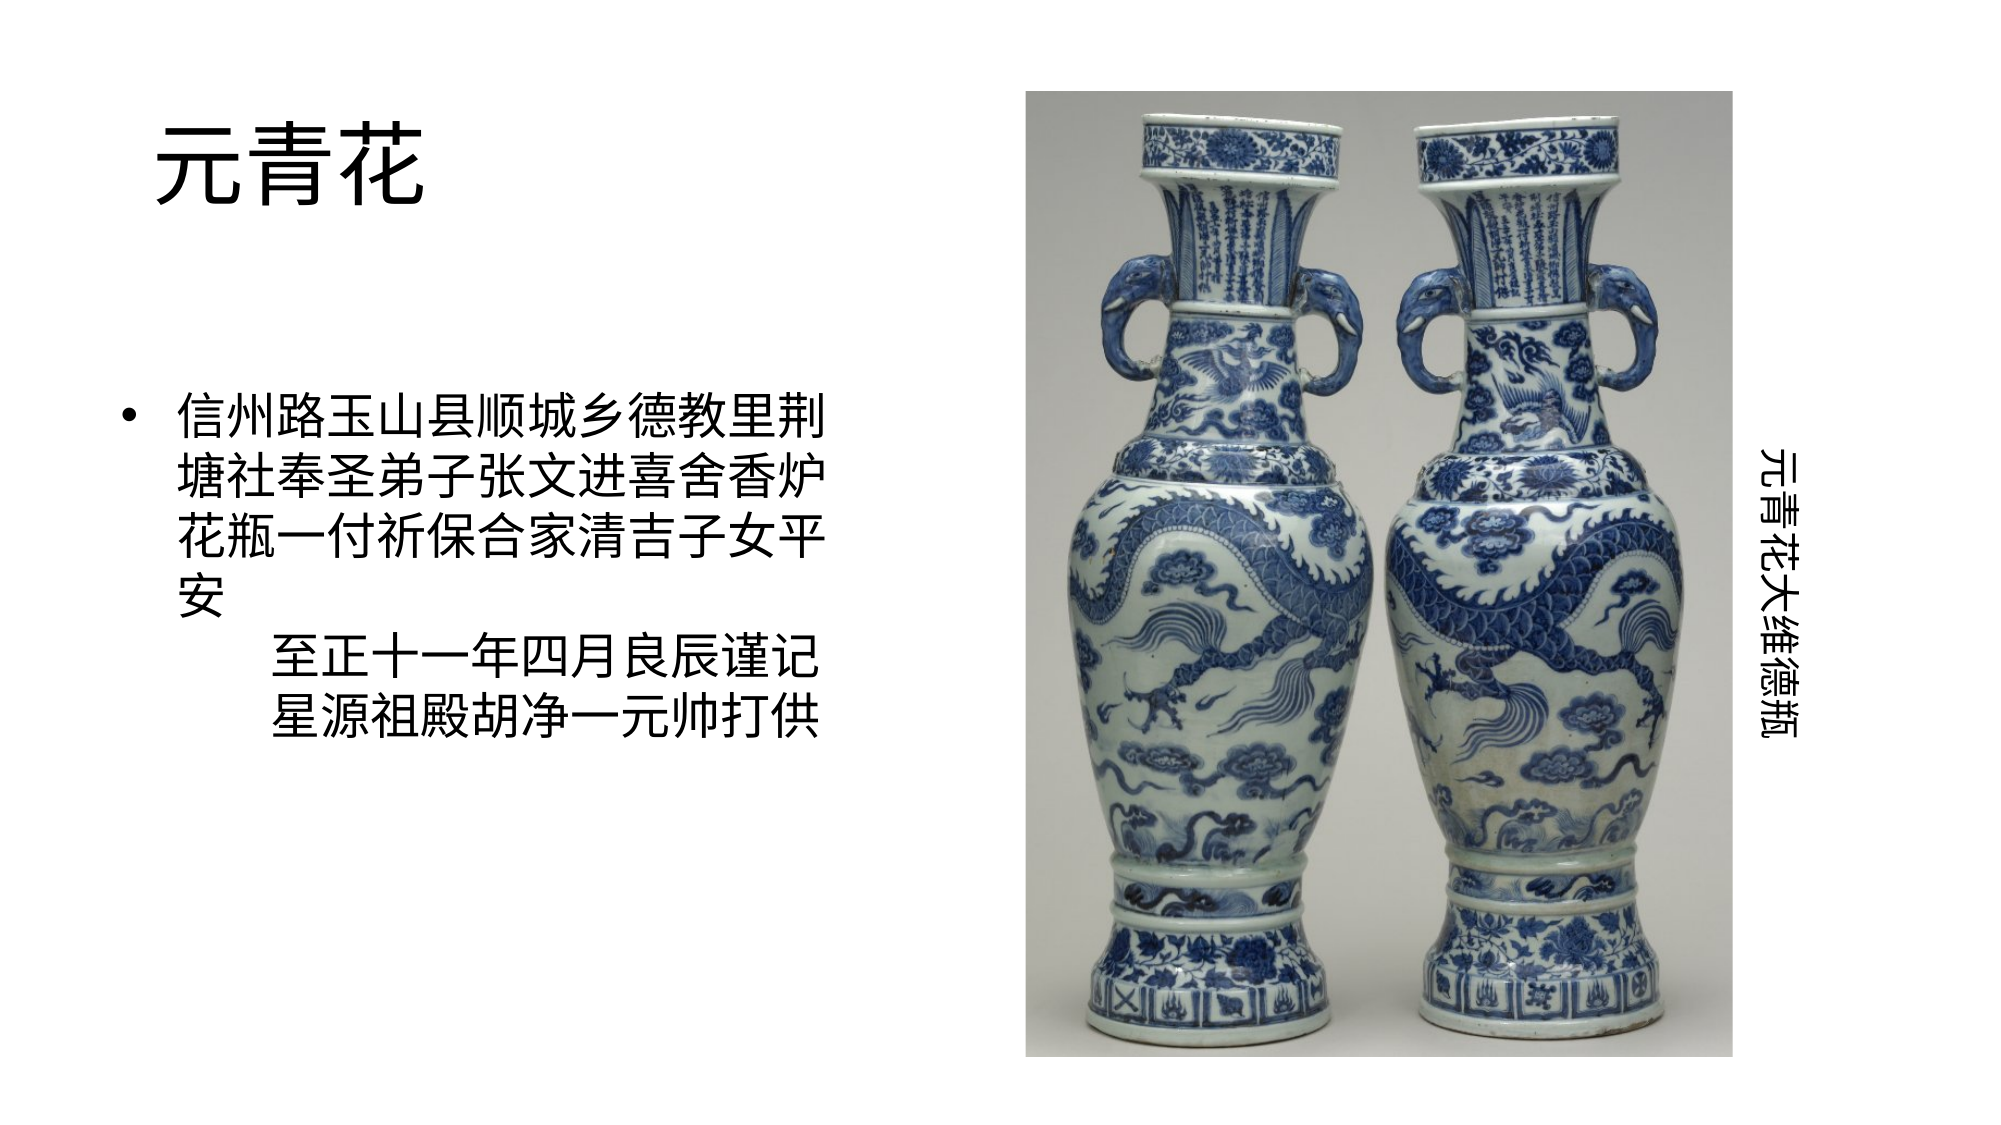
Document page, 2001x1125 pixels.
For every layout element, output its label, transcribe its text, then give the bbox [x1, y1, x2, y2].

title 元青花 [137, 59, 1863, 278]
text_box 信州路玉山县顺城乡德教里荆塘社奉圣弟子张文进喜舍香炉花瓶一付祈保合家清吉子女平安 至正十一年四月良辰谨记 星源祖殿胡净一元帅打供 [105, 377, 879, 752]
text_box 元青花大维德瓶 [1733, 432, 1814, 760]
picture [1025, 91, 1733, 1057]
